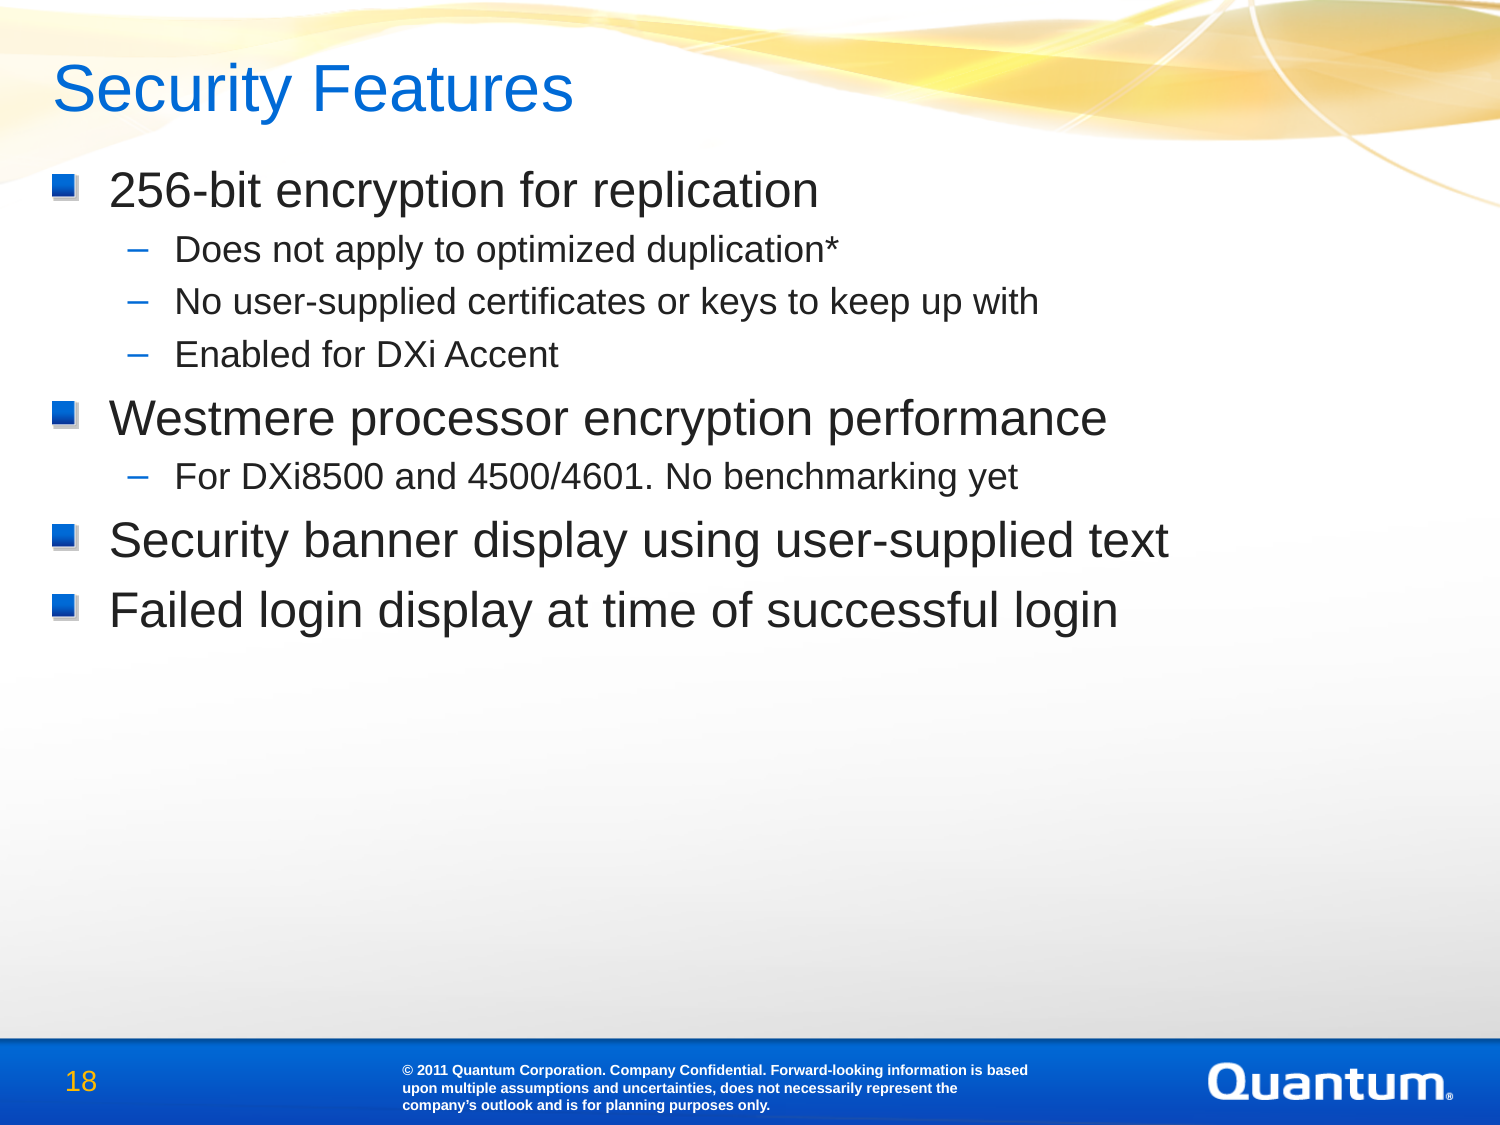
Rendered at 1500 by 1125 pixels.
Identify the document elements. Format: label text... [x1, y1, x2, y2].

title Security Features [37, 32, 1463, 138]
picture [52, 401, 79, 429]
list 256-bit encryption for replication Does not apply to optimized duplication* No user-supplied certificates or keys to keep up with Enabled for DXi Accent Westmere processor encryption performance For DXi8500 and 4500/4601. No benchmarking yet Security banner display using user-supplied text Failed login display at time of successful login [37, 149, 1463, 1013]
text_box © 2011 Quantum Corporation. Company Confidential. Forward-looking information is based upon multiple assumptions and uncertainties, does not necessarily represent the company’s outlook and is for planning purposes only. [387, 1048, 1050, 1124]
picture [52, 524, 79, 551]
picture [52, 594, 79, 621]
text_box 18 [49, 1054, 138, 1108]
picture [52, 174, 79, 201]
